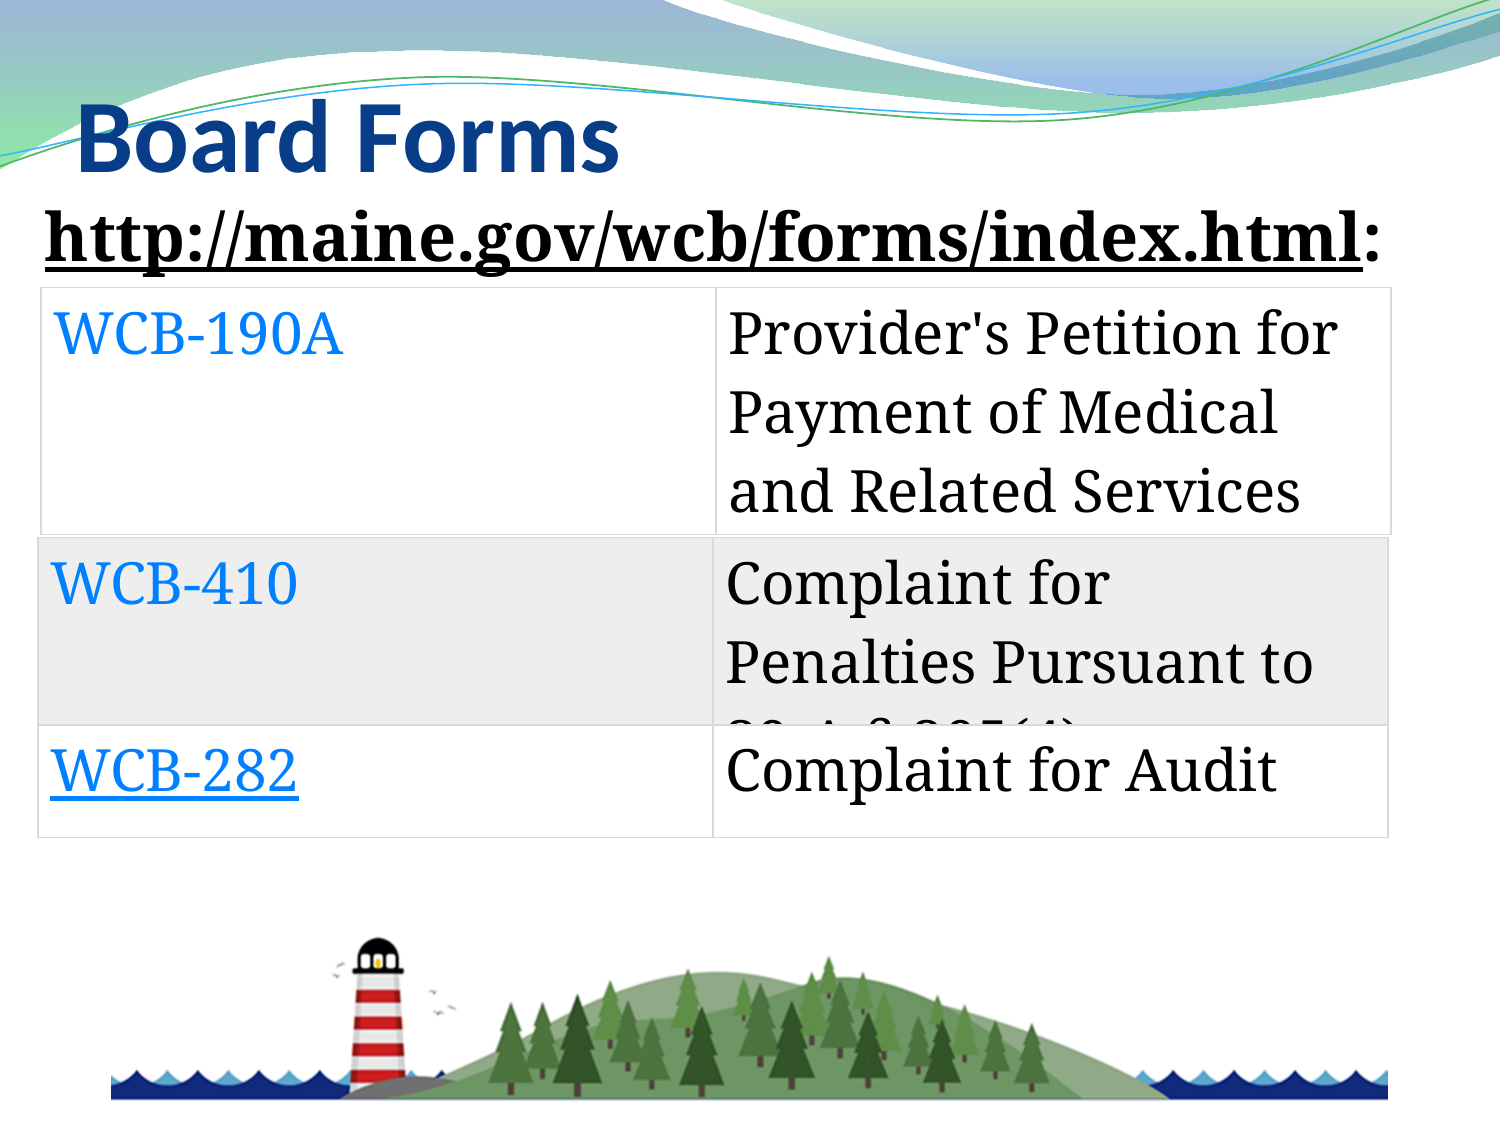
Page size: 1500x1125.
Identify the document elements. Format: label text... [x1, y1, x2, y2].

table_header Complaint for Penalties Pursuant to 39-A § 205(4) [714, 538, 1387, 724]
table_header WCB-410 [39, 538, 712, 724]
table_header WCB-190A [42, 288, 715, 534]
picture [111, 892, 1389, 1125]
list http://maine.gov/wcb/forms/index.html: [29, 187, 1500, 1088]
table_header Complaint for Audit [714, 726, 1387, 837]
title E&M example #2 [1389, 898, 1393, 1088]
title Board Forms [75, 6, 1425, 187]
table_header WCB-282 [39, 726, 712, 837]
table_header Provider's Petition for Payment of Medical and Related Services [717, 288, 1390, 534]
title E&M example #2 [105, 896, 111, 1088]
